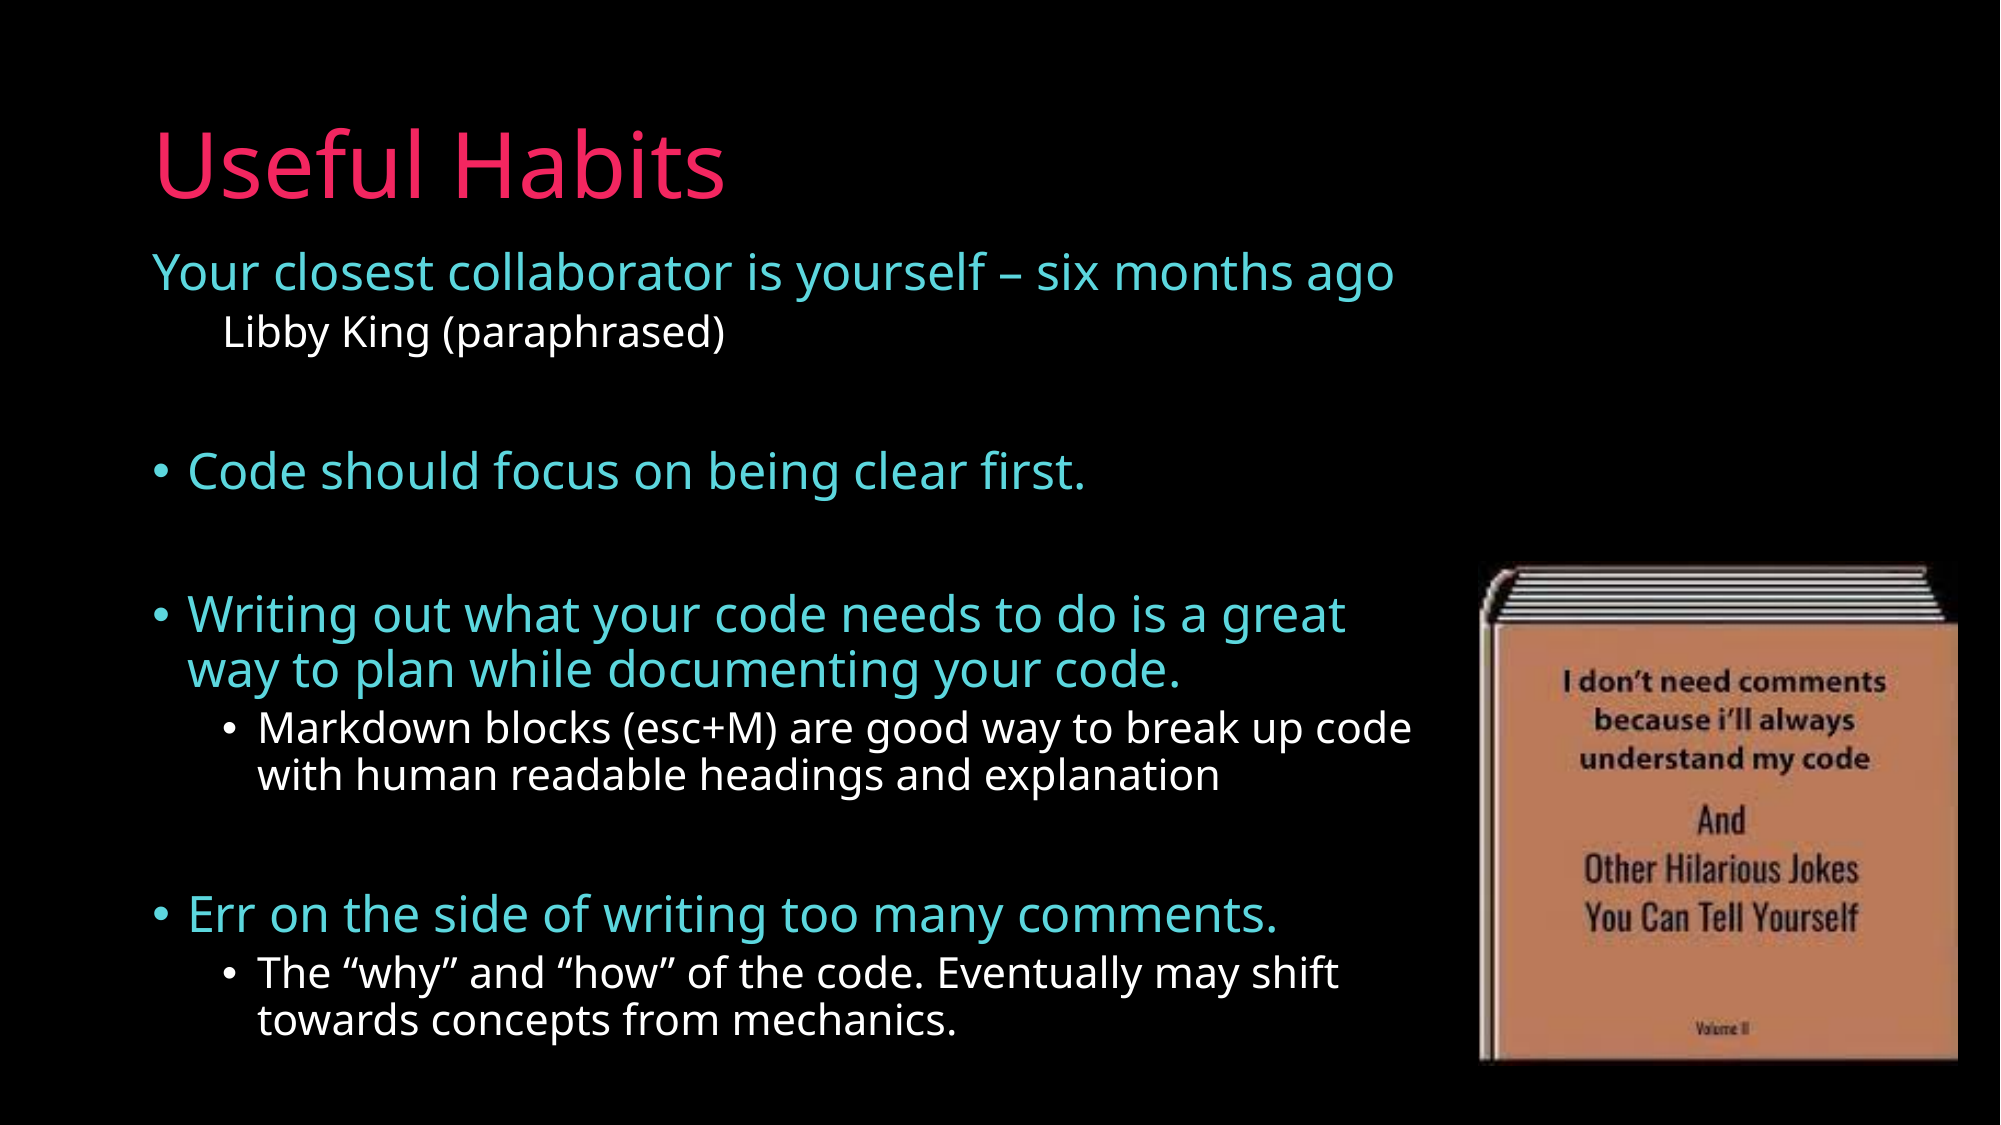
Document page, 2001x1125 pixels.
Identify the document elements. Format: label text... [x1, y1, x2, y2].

picture [1478, 560, 1958, 1066]
list Your closest collaborator is yourself – six months ago Libby King (paraphrased) Code should focus on being clear first. Writing out what your code needs to do is a great way to plan while documenting your code. Markdown blocks (esc+M) are good way to break up code with human readable headings and explanation Err on the side of writing too many comments. The “why” and “how” of the code. Eventually may shift towards concepts from mechanics. [137, 239, 1466, 1066]
title Useful Habits [137, 59, 1863, 278]
